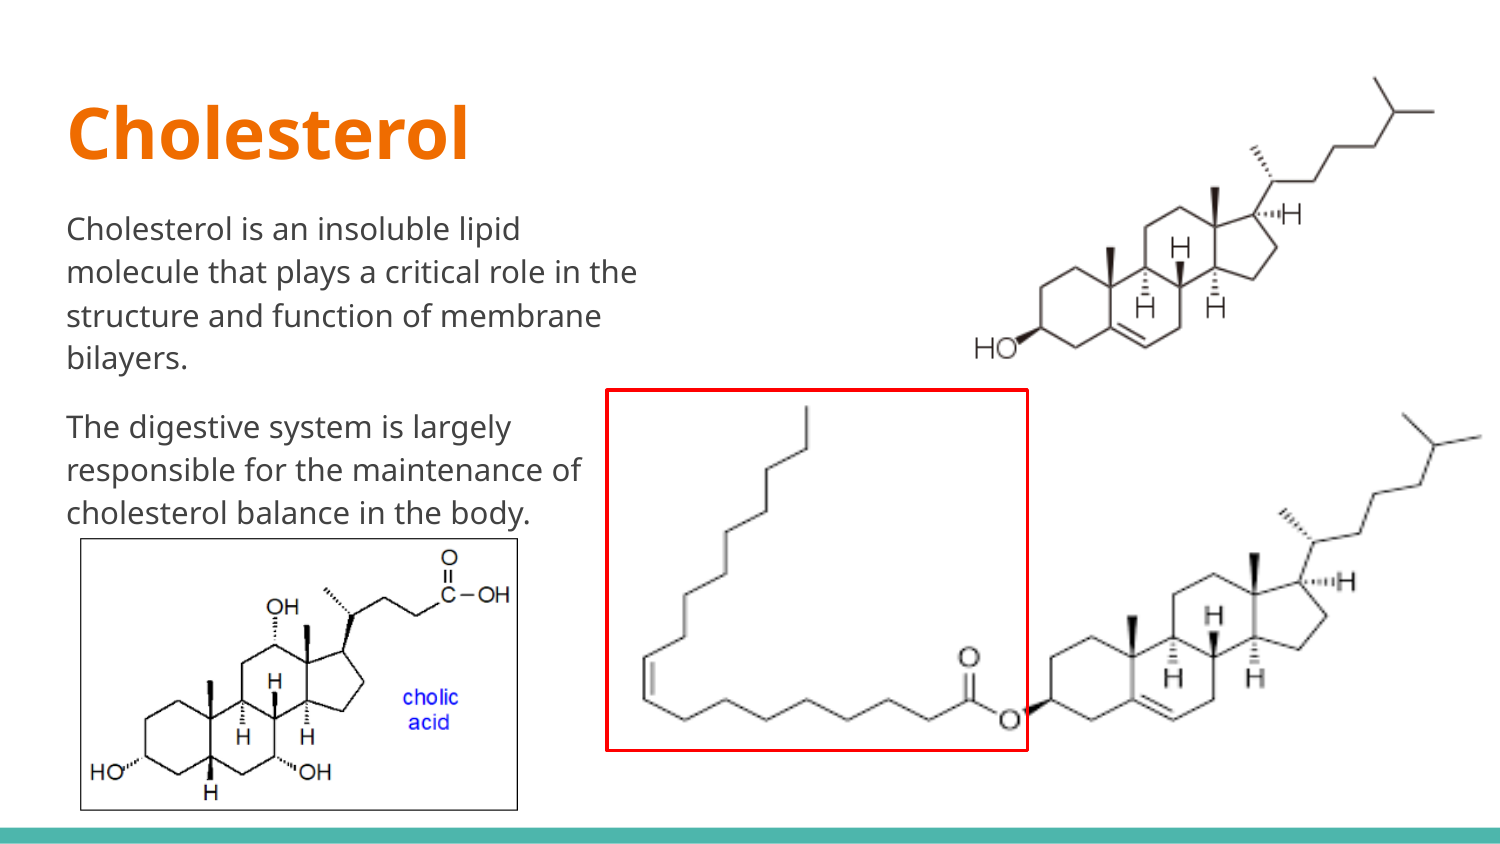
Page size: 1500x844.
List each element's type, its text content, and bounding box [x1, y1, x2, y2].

title Cholesterol [51, 72, 950, 189]
list Cholesterol is an insoluble lipid molecule that plays a critical role in the structure and function of membrane bilayers. The digestive system is largely responsible for the maintenance of cholesterol balance in the body. [51, 189, 670, 750]
picture [955, 50, 1450, 382]
text_box [606, 390, 1028, 751]
picture [79, 537, 519, 813]
picture [641, 404, 1485, 737]
